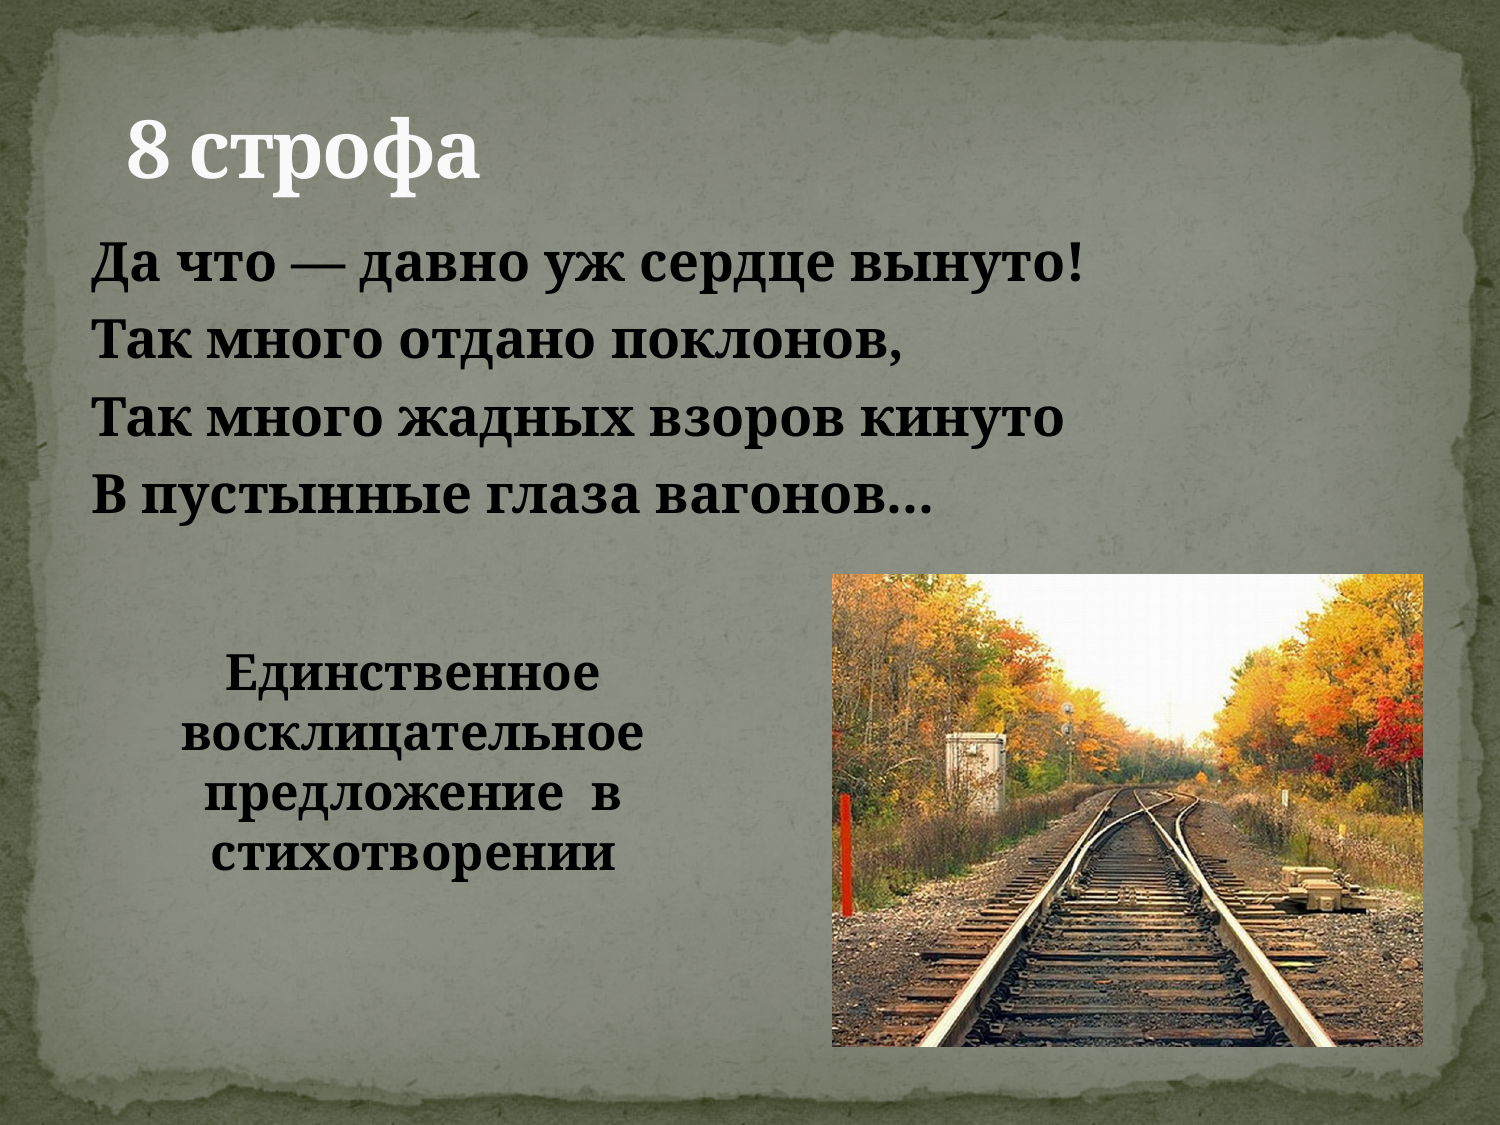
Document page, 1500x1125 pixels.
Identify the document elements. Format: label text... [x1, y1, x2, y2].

list Да что — давно уж сердце вынуто! Так много отдано поклонов, Так много жадных взоров кинуто В пустынные глаза вагонов... [76, 219, 1177, 568]
text_box Единственное восклицательное предложение в стихотворении [64, 633, 762, 889]
title 8 строфа [112, 89, 540, 203]
picture [832, 574, 1423, 1047]
